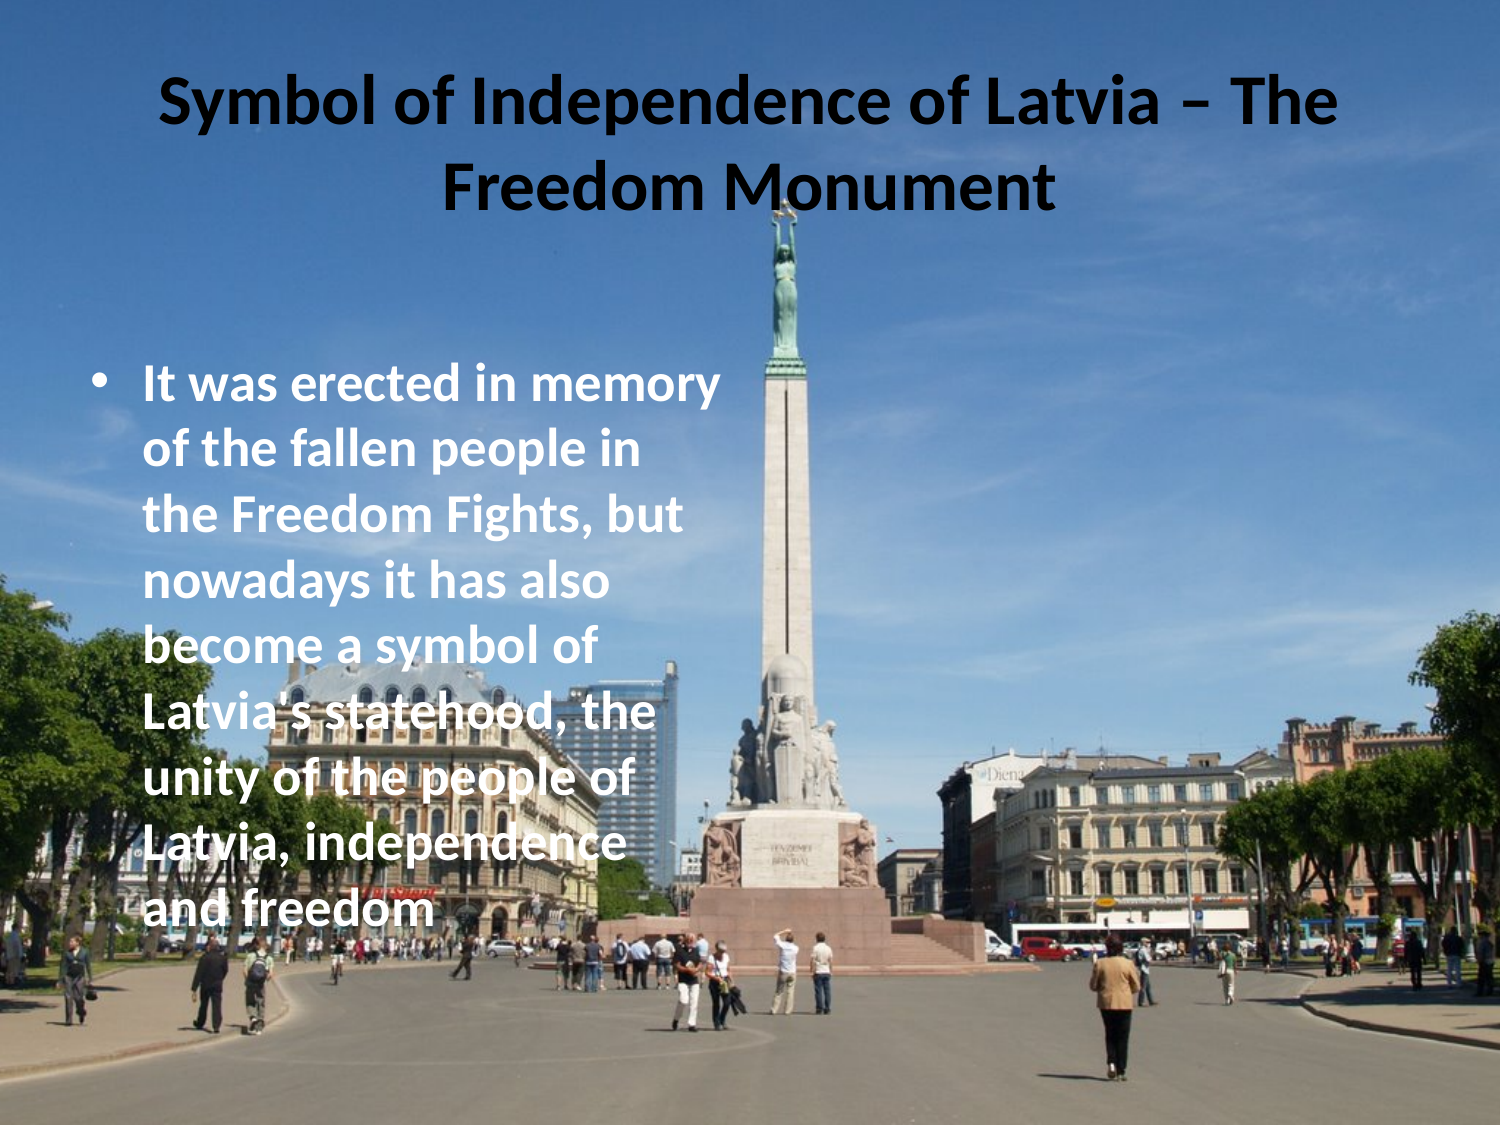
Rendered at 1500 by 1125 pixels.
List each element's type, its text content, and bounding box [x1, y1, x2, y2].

title Symbol of Independence of Latvia – The Freedom Monument [75, 45, 1425, 233]
picture [0, 0, 1500, 1125]
list It was erected in memory of the fallen people in the Freedom Fights, but nowadays it has also become a symbol of Latvia's statehood, the unity of the people of Latvia, independence and freedom [75, 262, 738, 1005]
